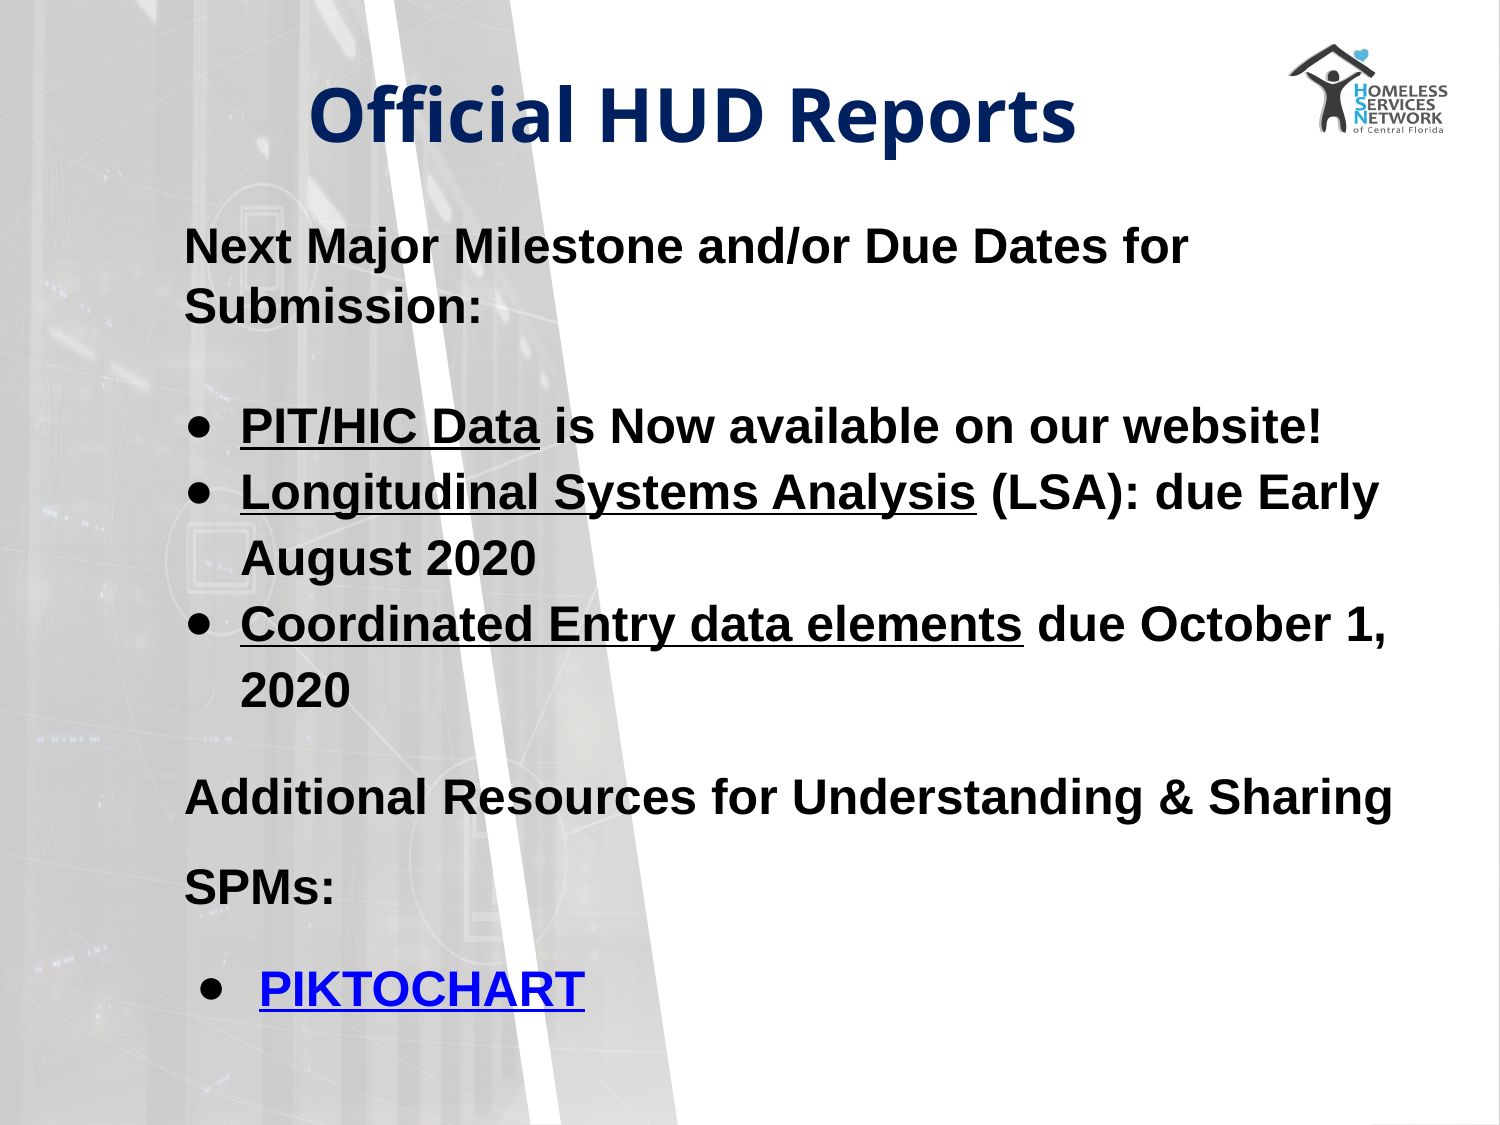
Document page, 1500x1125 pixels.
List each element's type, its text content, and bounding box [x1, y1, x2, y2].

picture [1368, 29, 1462, 147]
list Next Major Milestone and/or Due Dates for Submission: PIT/HIC Data is Now available on our website! Longitudinal Systems Analysis (LSA): due Early August 2020 Coordinated Entry data elements due October 1, 2020 Additional Resources for Understanding & Sharing SPMs: PIKTOCHART [168, 206, 1425, 1005]
title Official HUD Reports [17, 18, 1368, 207]
